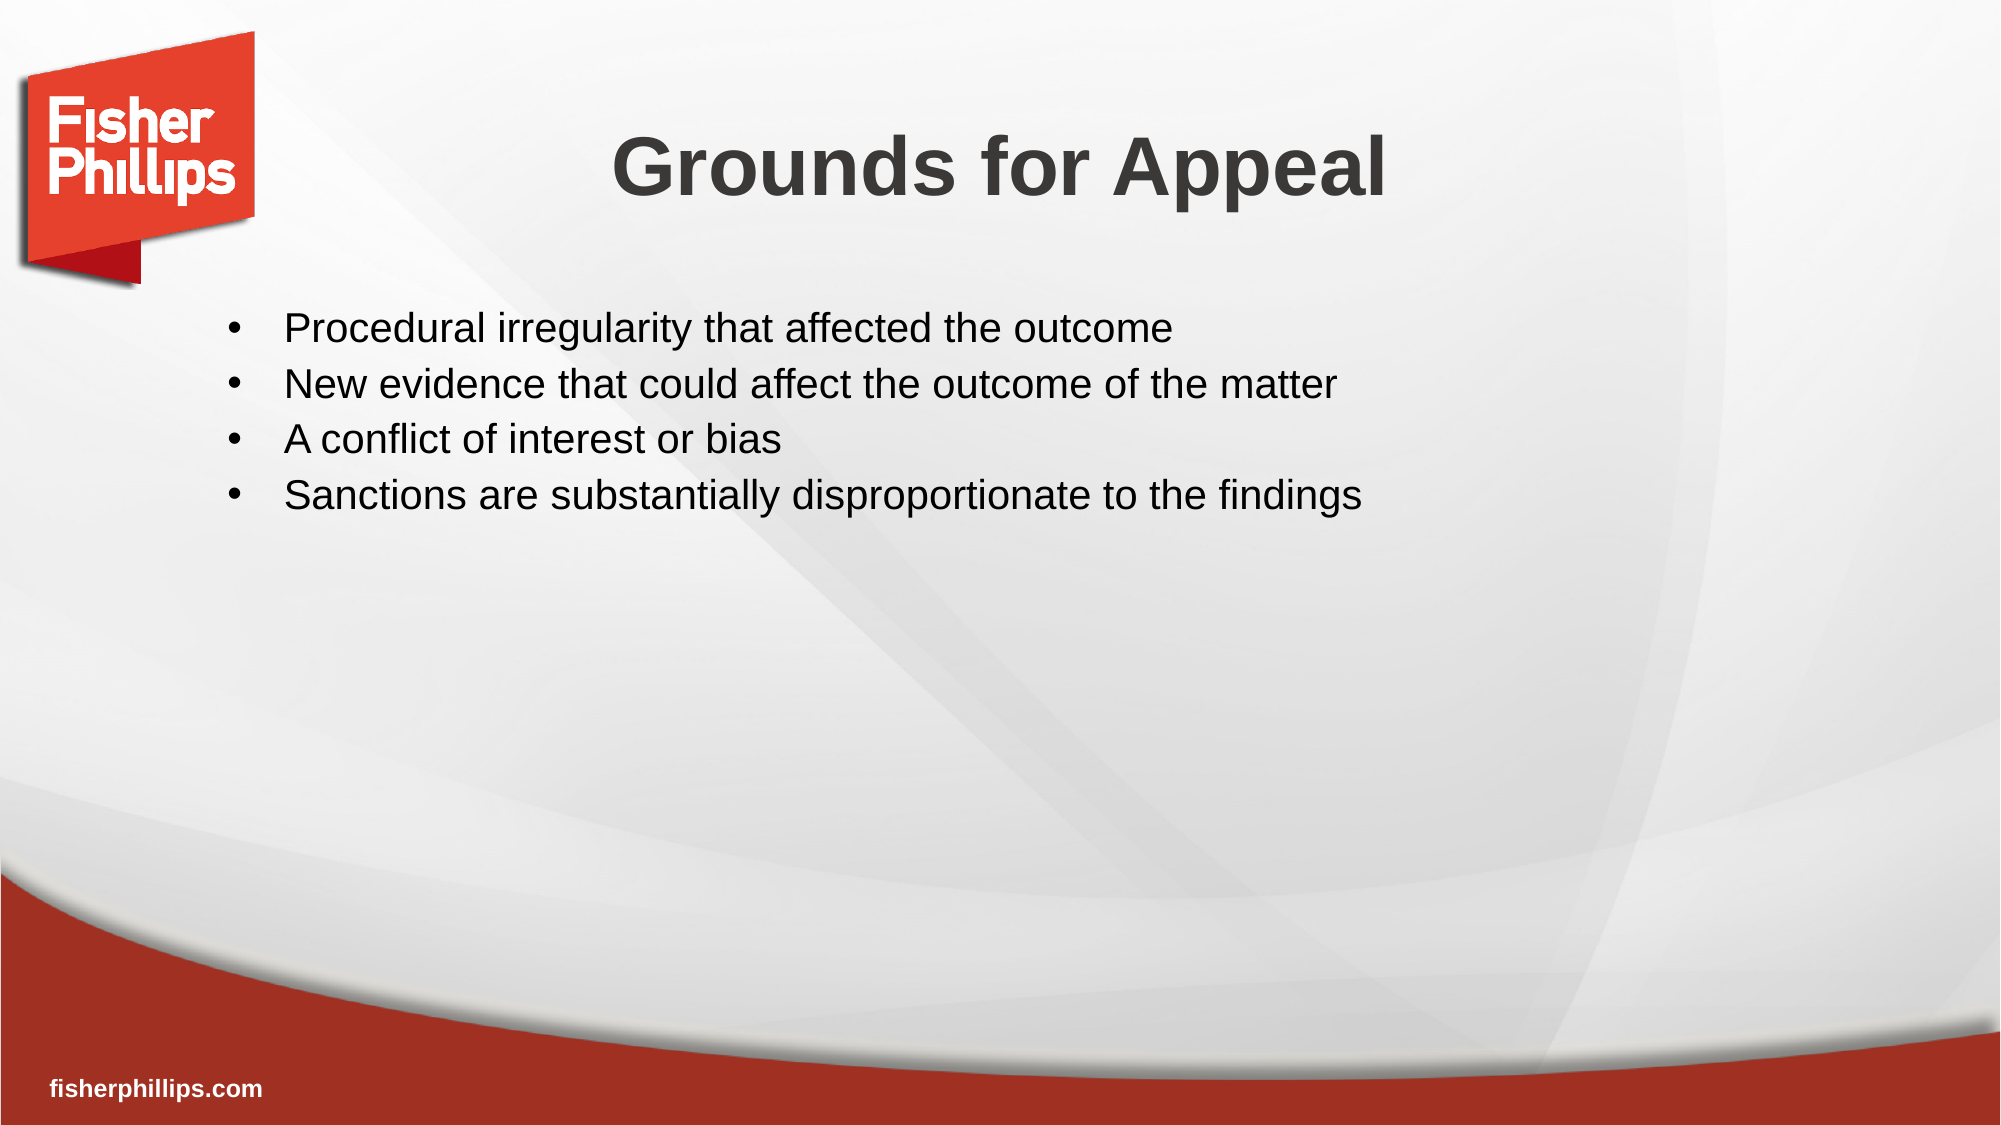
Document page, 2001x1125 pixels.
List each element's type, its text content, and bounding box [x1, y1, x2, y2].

picture [3, 807, 2000, 1125]
title Grounds for Appeal [137, 59, 1863, 278]
text_box Procedural irregularity that affected the outcome New evidence that could affect the outcome of the matter A conflict of interest or bias Sanctions are substantially disproportionate to the findings [137, 299, 1863, 1014]
picture [0, 0, 2000, 806]
